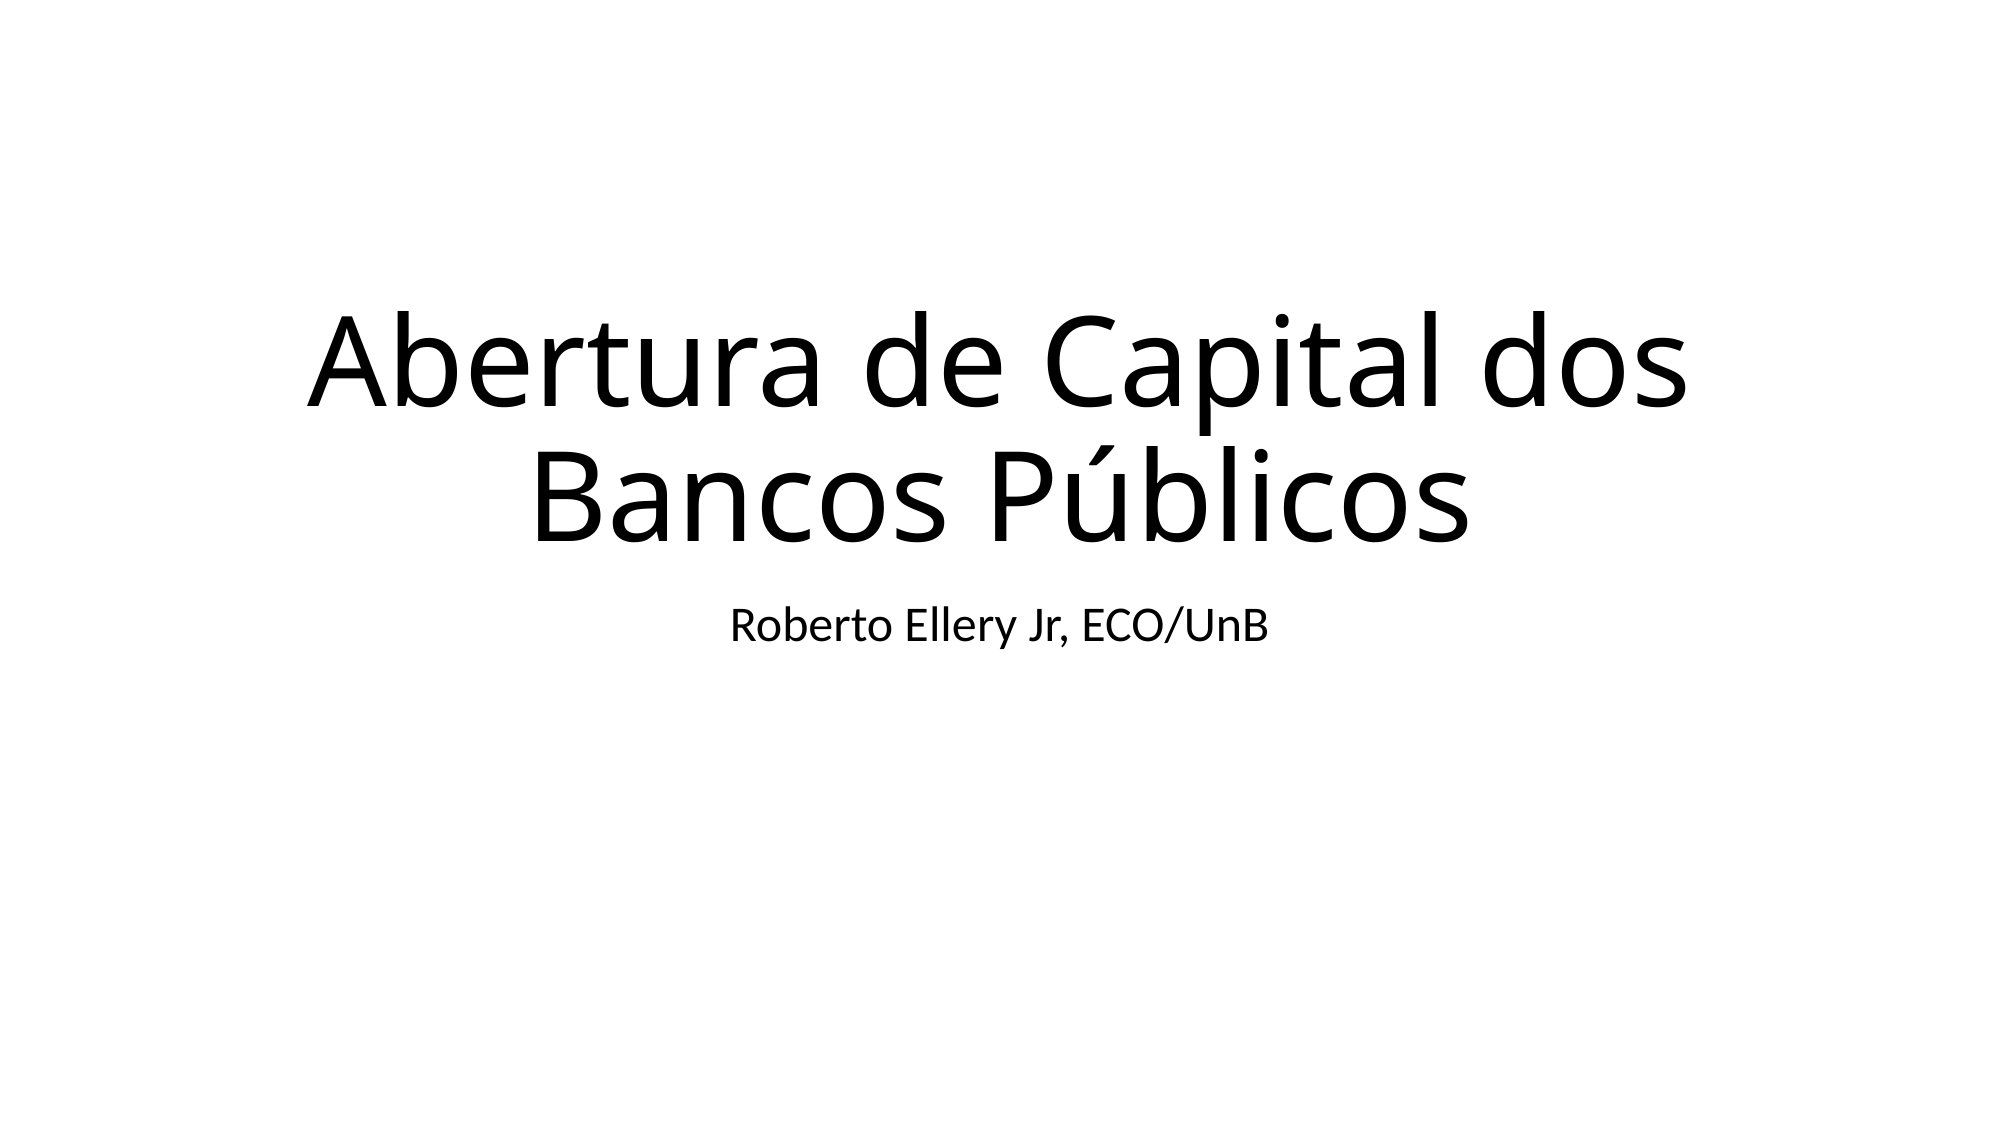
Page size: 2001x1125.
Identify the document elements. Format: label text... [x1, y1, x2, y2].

title Abertura de Capital dos Bancos Públicos [249, 184, 1750, 576]
subtitle Roberto Ellery Jr, ECO/UnB [249, 590, 1750, 863]
